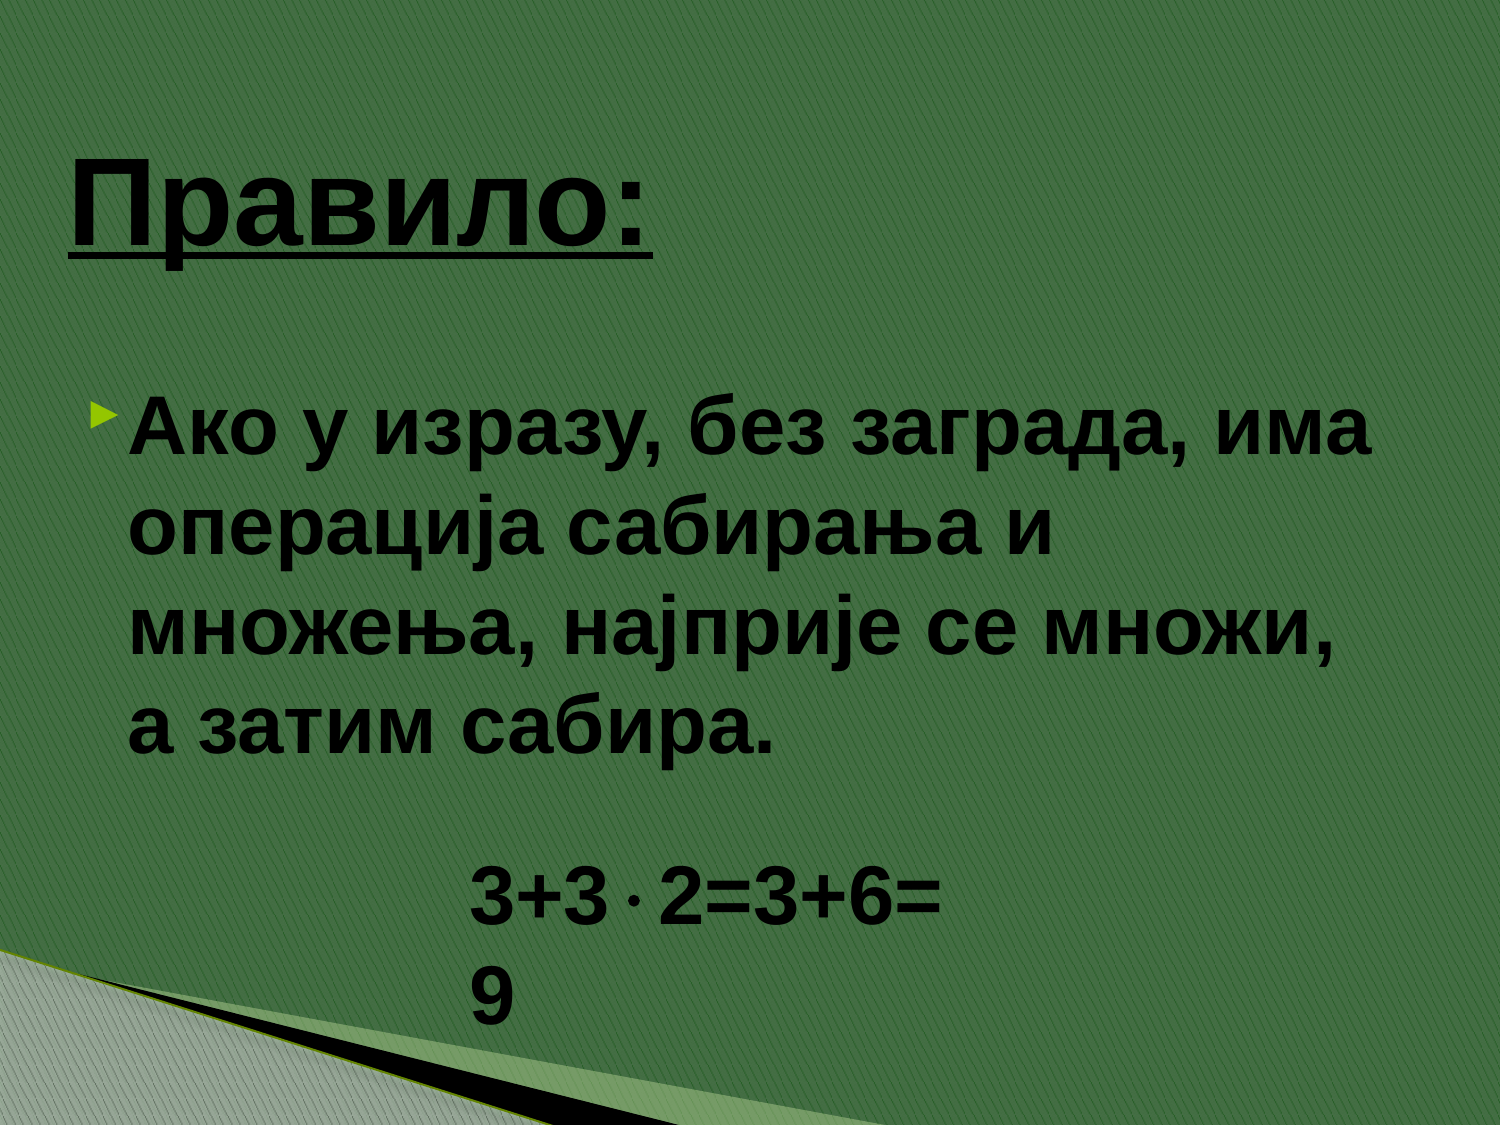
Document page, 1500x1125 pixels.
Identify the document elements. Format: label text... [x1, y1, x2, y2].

text_box 3+32=3+6=9 [454, 834, 998, 1049]
list Ако у изразу, без заграда, има операција сабирања и множења, најприје се множи, а затим сабира. [53, 290, 1404, 927]
title Правило: [53, 101, 1404, 290]
